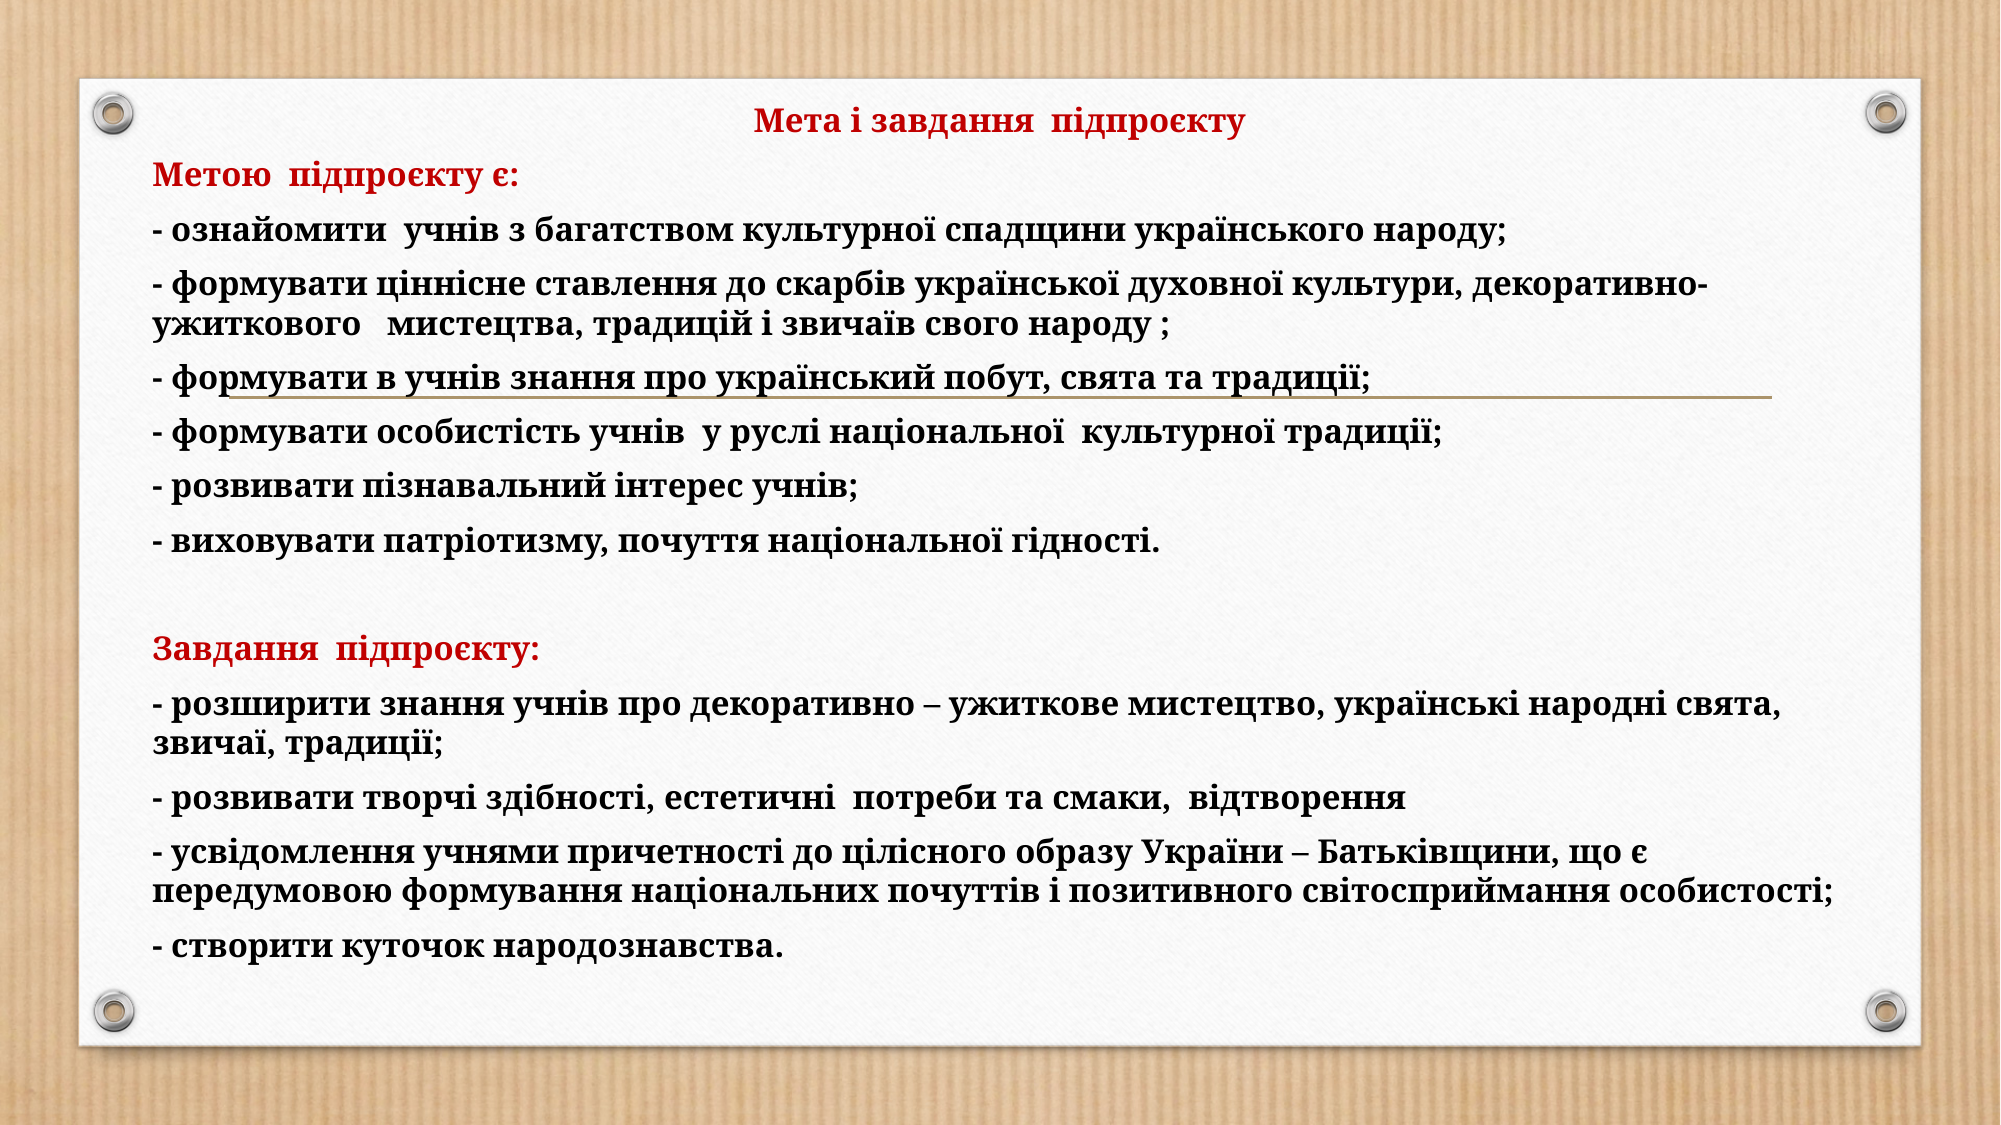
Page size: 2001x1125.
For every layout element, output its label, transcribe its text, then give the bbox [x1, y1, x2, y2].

list Мета і завдання підпроєкту Метою підпроєкту є: - ознайомити учнів з багатством культурної спадщини українського народу; - формувати ціннісне ставлення до скарбів української духовної культури, декоративно-ужиткового мистецтва, традицій і звичаїв свого народу ; - формувати в учнів знання про український побут, свята та традиції; - формувати особистість учнів у руслі національної культурної традиції; - розвивати пізнавальний інтерес учнів; - виховувати патріотизму, почуття національної гідності. Завдання підпроєкту: - розширити знання учнів про декоративно – ужиткове мистецтво, українські народні свята, звичаї, традиції; - розвивати творчі здібності, естетичні потреби та смаки, відтворення - усвідомлення учнями причетності до цілісного образу України – Батьківщини, що є передумовою формування національних почуттів і позитивного світосприймання особистості; - створити куточок народознавства. [137, 37, 1863, 1014]
picture [0, 0, 2001, 1125]
